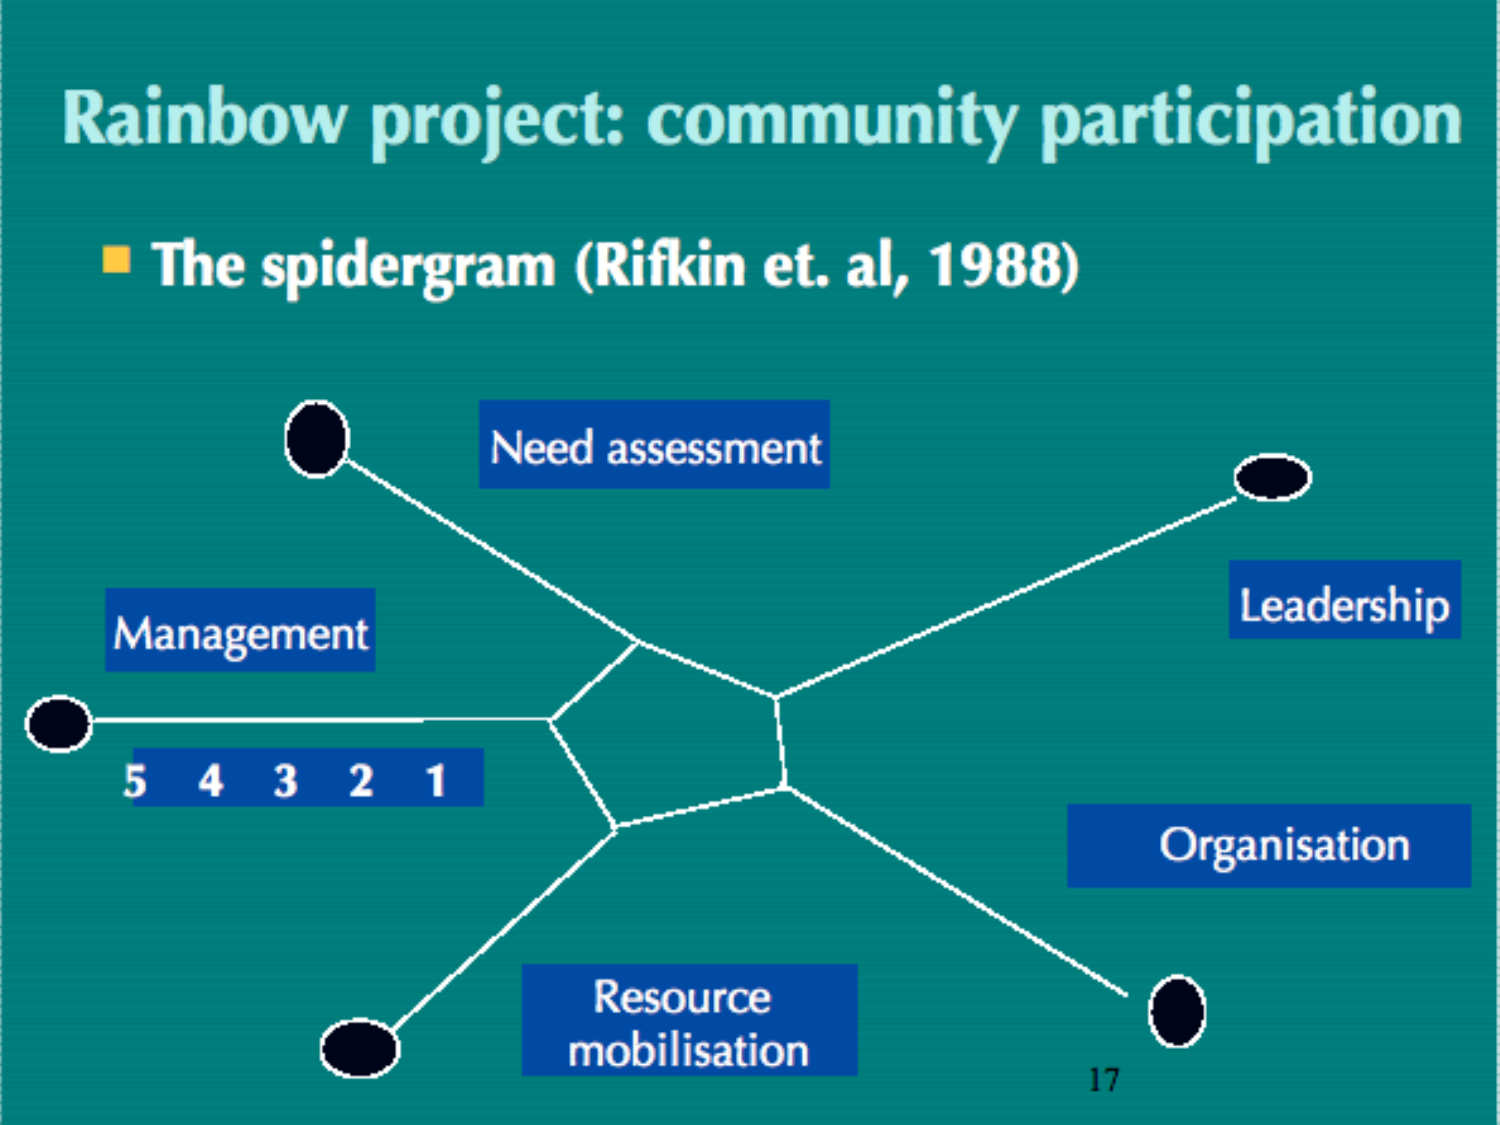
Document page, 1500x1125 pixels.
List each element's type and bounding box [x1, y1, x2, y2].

list [0, 0, 1500, 1125]
